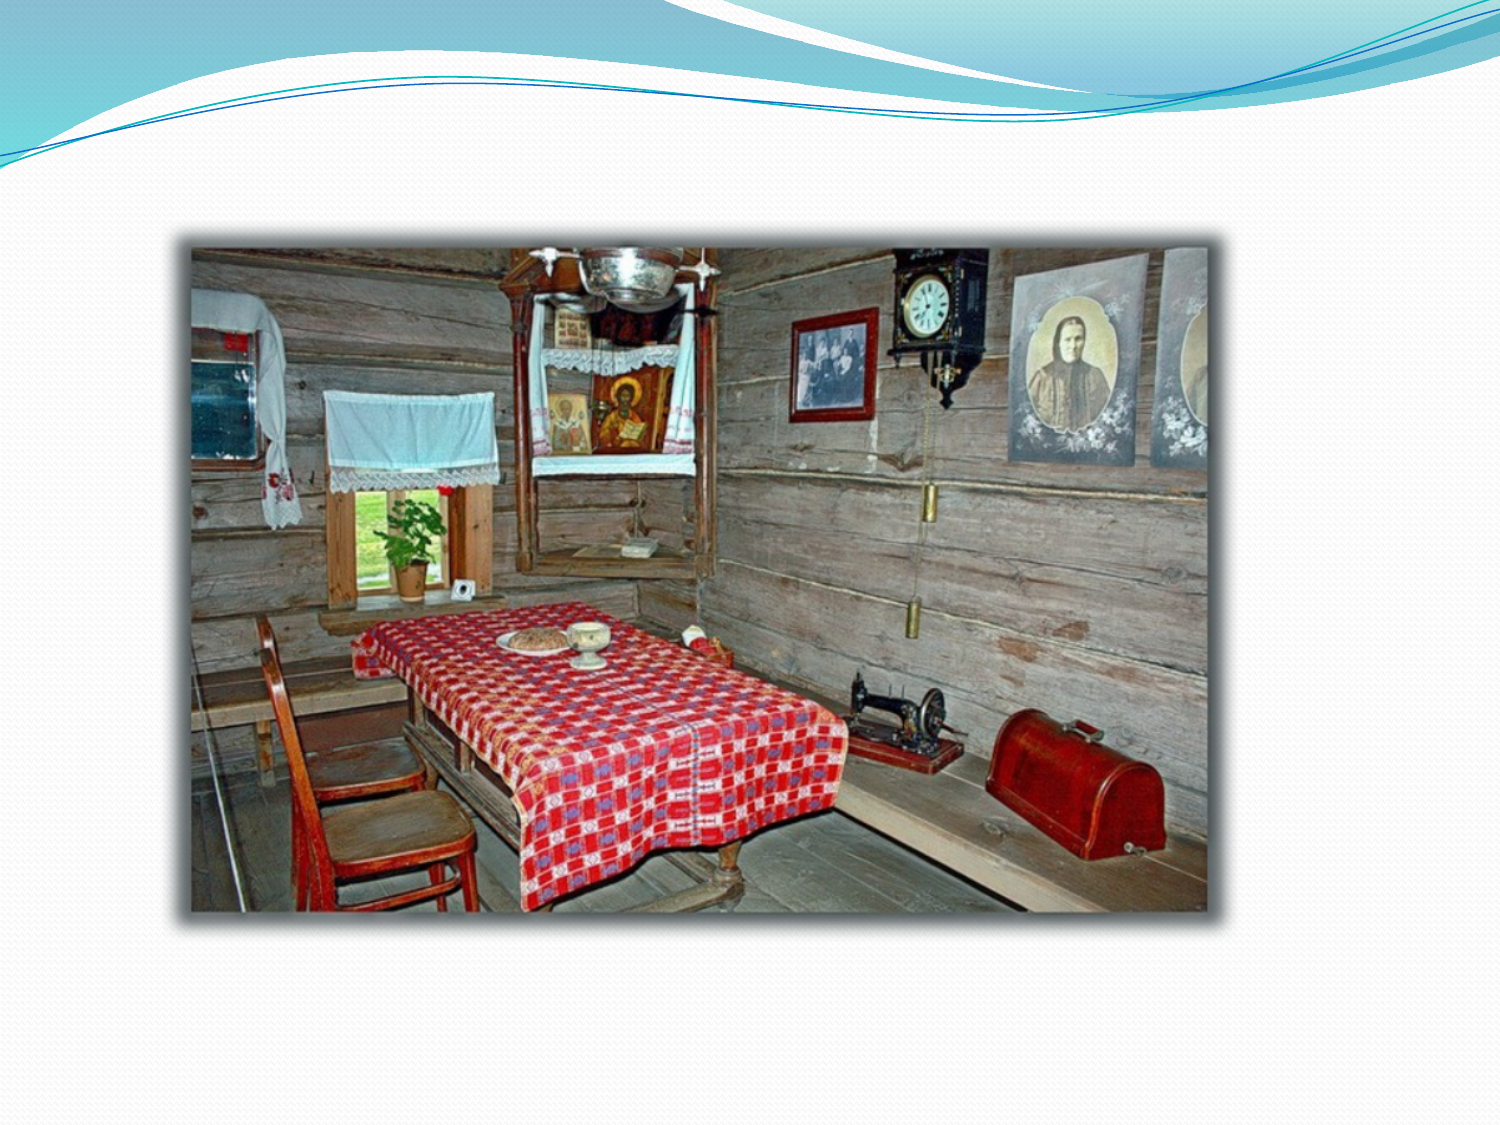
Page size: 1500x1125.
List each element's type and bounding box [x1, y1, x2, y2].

list [159, 219, 1240, 941]
